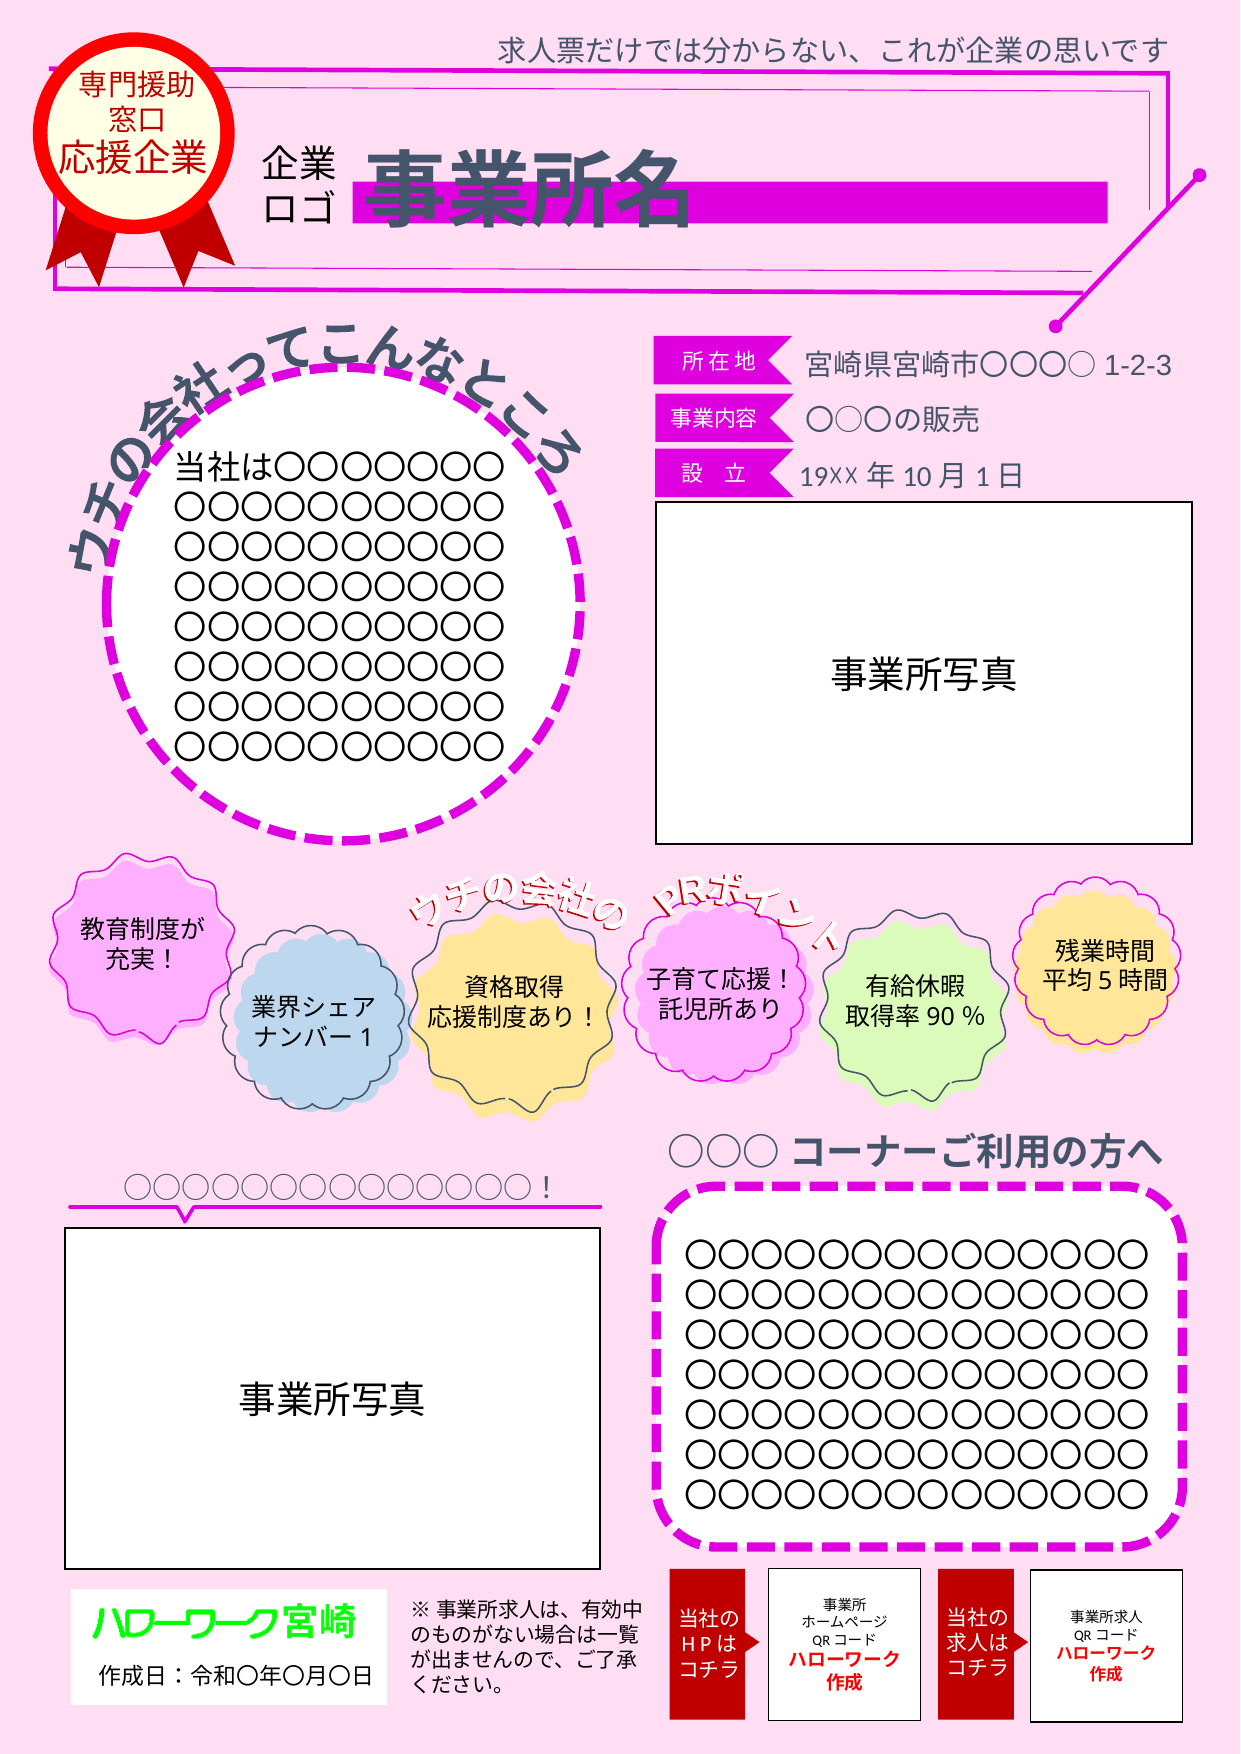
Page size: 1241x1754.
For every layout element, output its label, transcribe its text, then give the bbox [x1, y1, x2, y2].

text_box 19☓☓年10月1日 [783, 449, 1041, 500]
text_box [813, 910, 1015, 1110]
text_box [652, 334, 795, 386]
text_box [931, 1568, 1029, 1720]
text_box 宮崎県宮崎市〇〇〇○1-2-3 [789, 338, 1205, 389]
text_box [48, 68, 1200, 327]
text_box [69, 1206, 601, 1223]
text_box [85, 341, 609, 857]
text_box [32, 32, 235, 283]
text_box 事業内容 [655, 397, 773, 439]
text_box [662, 1568, 760, 1720]
text_box 求人票だけでは分からない、これが企業の思いです [483, 24, 1185, 68]
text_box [621, 1051, 814, 1085]
text_box 事業所 ホームページ QRコード ハローワーク作成 [768, 1567, 922, 1721]
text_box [401, 1051, 625, 1120]
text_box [1012, 877, 1181, 1054]
text_box 〇○〇の販売 [790, 394, 997, 444]
text_box 所 在 地 [657, 340, 772, 382]
text_box 事業所求人 QRコード ハローワーク 作成 [1029, 1569, 1183, 1723]
text_box [654, 392, 797, 444]
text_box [45, 853, 239, 1046]
text_box 設 立 [666, 452, 762, 494]
text_box ○○○コーナーご利用の方へ [653, 1120, 1180, 1181]
text_box 事業所写真 [64, 1227, 601, 1570]
text_box [655, 1185, 1184, 1549]
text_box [391, 885, 902, 1051]
text_box 〇〇〇〇〇〇〇〇〇〇〇〇〇〇〇〇〇〇〇〇〇〇〇〇〇〇〇〇〇〇〇〇〇〇〇〇〇〇〇〇〇〇〇〇〇〇〇〇〇〇〇〇〇〇〇〇〇〇〇〇〇〇〇〇〇〇〇〇〇〇〇〇〇〇〇〇〇〇〇〇〇〇〇〇〇〇〇〇〇〇〇〇〇〇〇〇〇〇 [669, 1227, 1174, 1522]
text_box ※事業所求人は、有効中のものがない場合は一覧が出ませんので、ご了承ください。 [395, 1589, 662, 1705]
text_box [654, 447, 797, 499]
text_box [220, 925, 401, 1113]
text_box ○○○○○○○○○○○○○○！ [108, 1162, 584, 1206]
text_box 事業所写真 [655, 501, 1193, 845]
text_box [70, 1589, 391, 1705]
